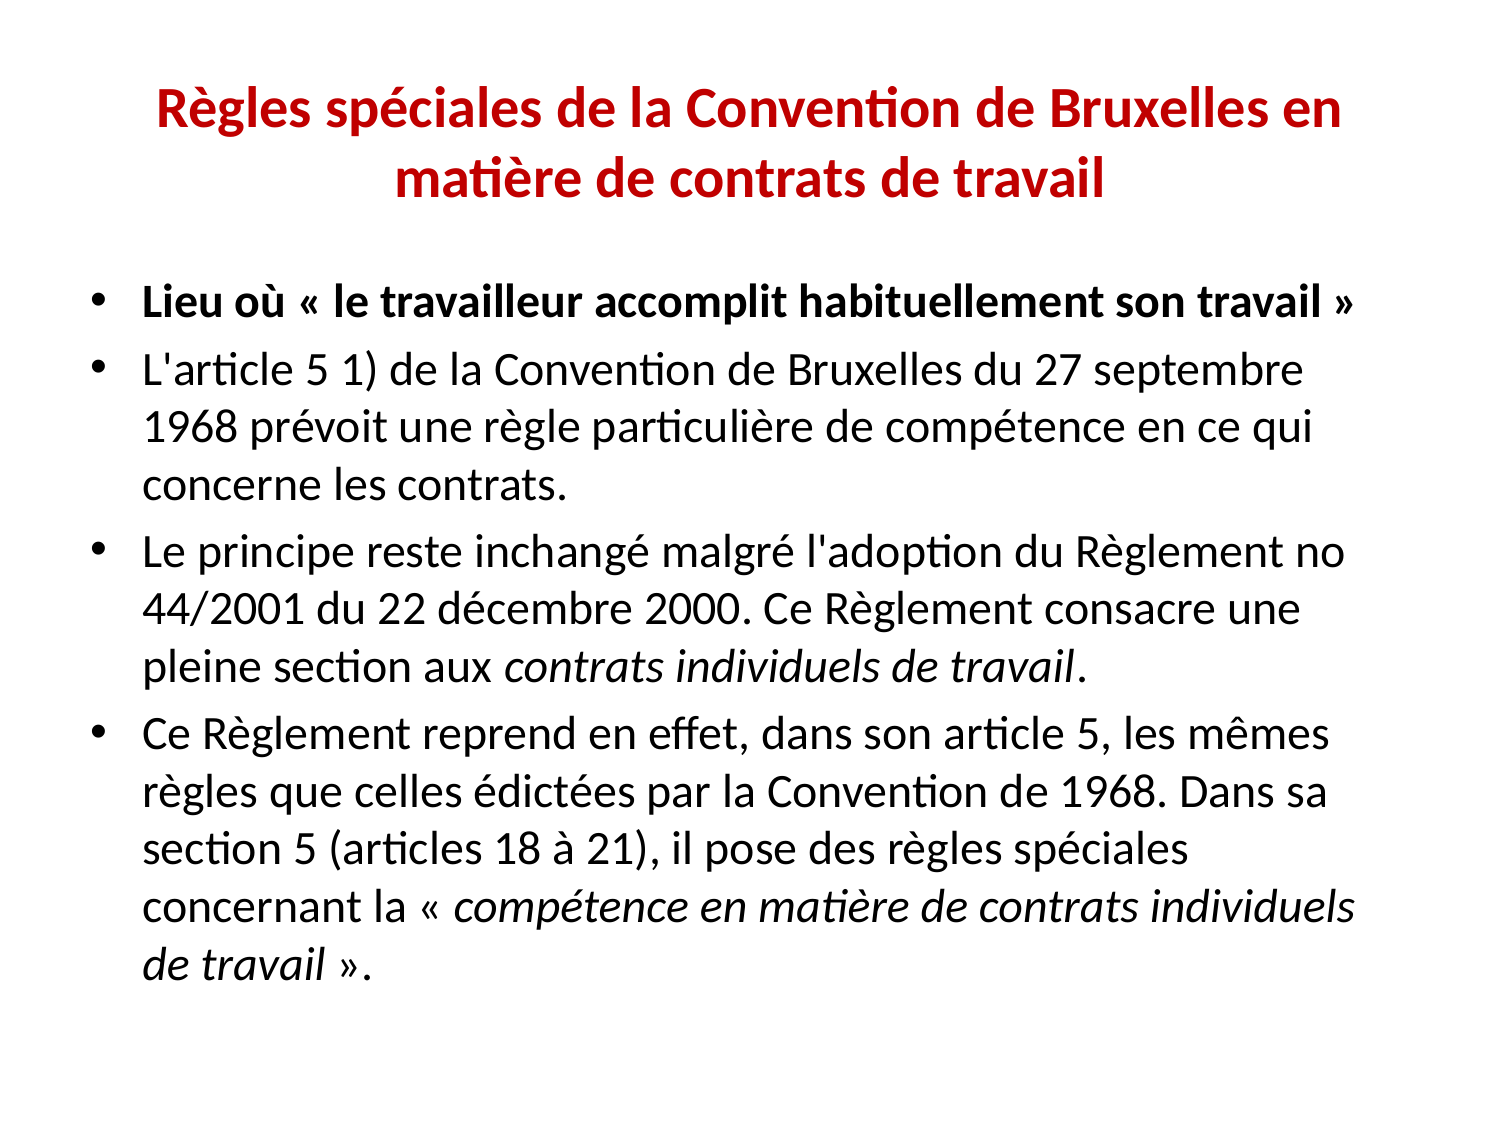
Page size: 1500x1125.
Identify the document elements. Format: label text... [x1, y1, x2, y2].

list Lieu où « le travailleur accomplit habituellement son travail » L'article 5 1) de la Convention de Bruxelles du 27 septembre 1968 prévoit une règle particulière de compétence en ce qui concerne les contrats. Le principe reste inchangé malgré l'adoption du Règlement no 44/2001 du 22 décembre 2000. Ce Règlement consacre une pleine section aux contrats individuels de travail. Ce Règlement reprend en effet, dans son article 5, les mêmes règles que celles édictées par la Convention de 1968. Dans sa section 5 (articles 18 à 21), il pose des règles spéciales concernant la « compétence en matière de contrats individuels de travail ». [75, 262, 1425, 1005]
title Règles spéciales de la Convention de Bruxelles en matière de contrats de travail [75, 45, 1425, 233]
